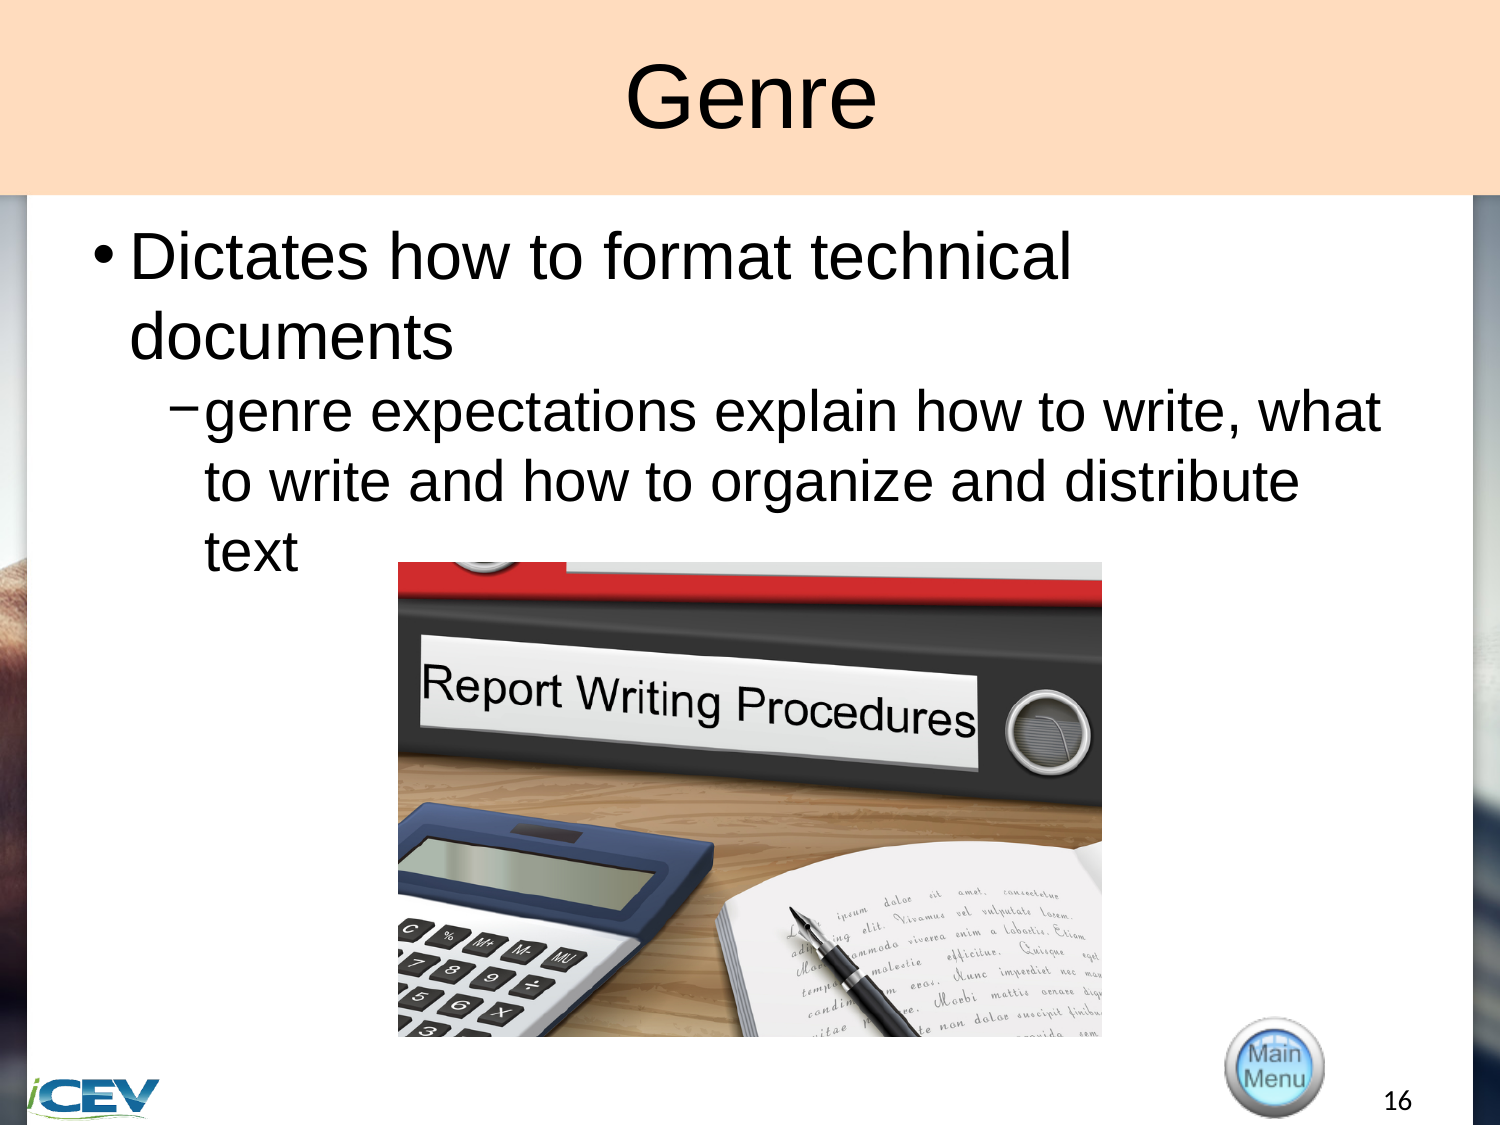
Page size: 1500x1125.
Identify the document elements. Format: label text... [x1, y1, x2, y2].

list Dictates how to format technical documents genre expectations explain how to write, what to write and how to organize and distribute text [77, 205, 1428, 1074]
picture [0, 0, 1500, 1125]
title Genre [77, 0, 1428, 198]
